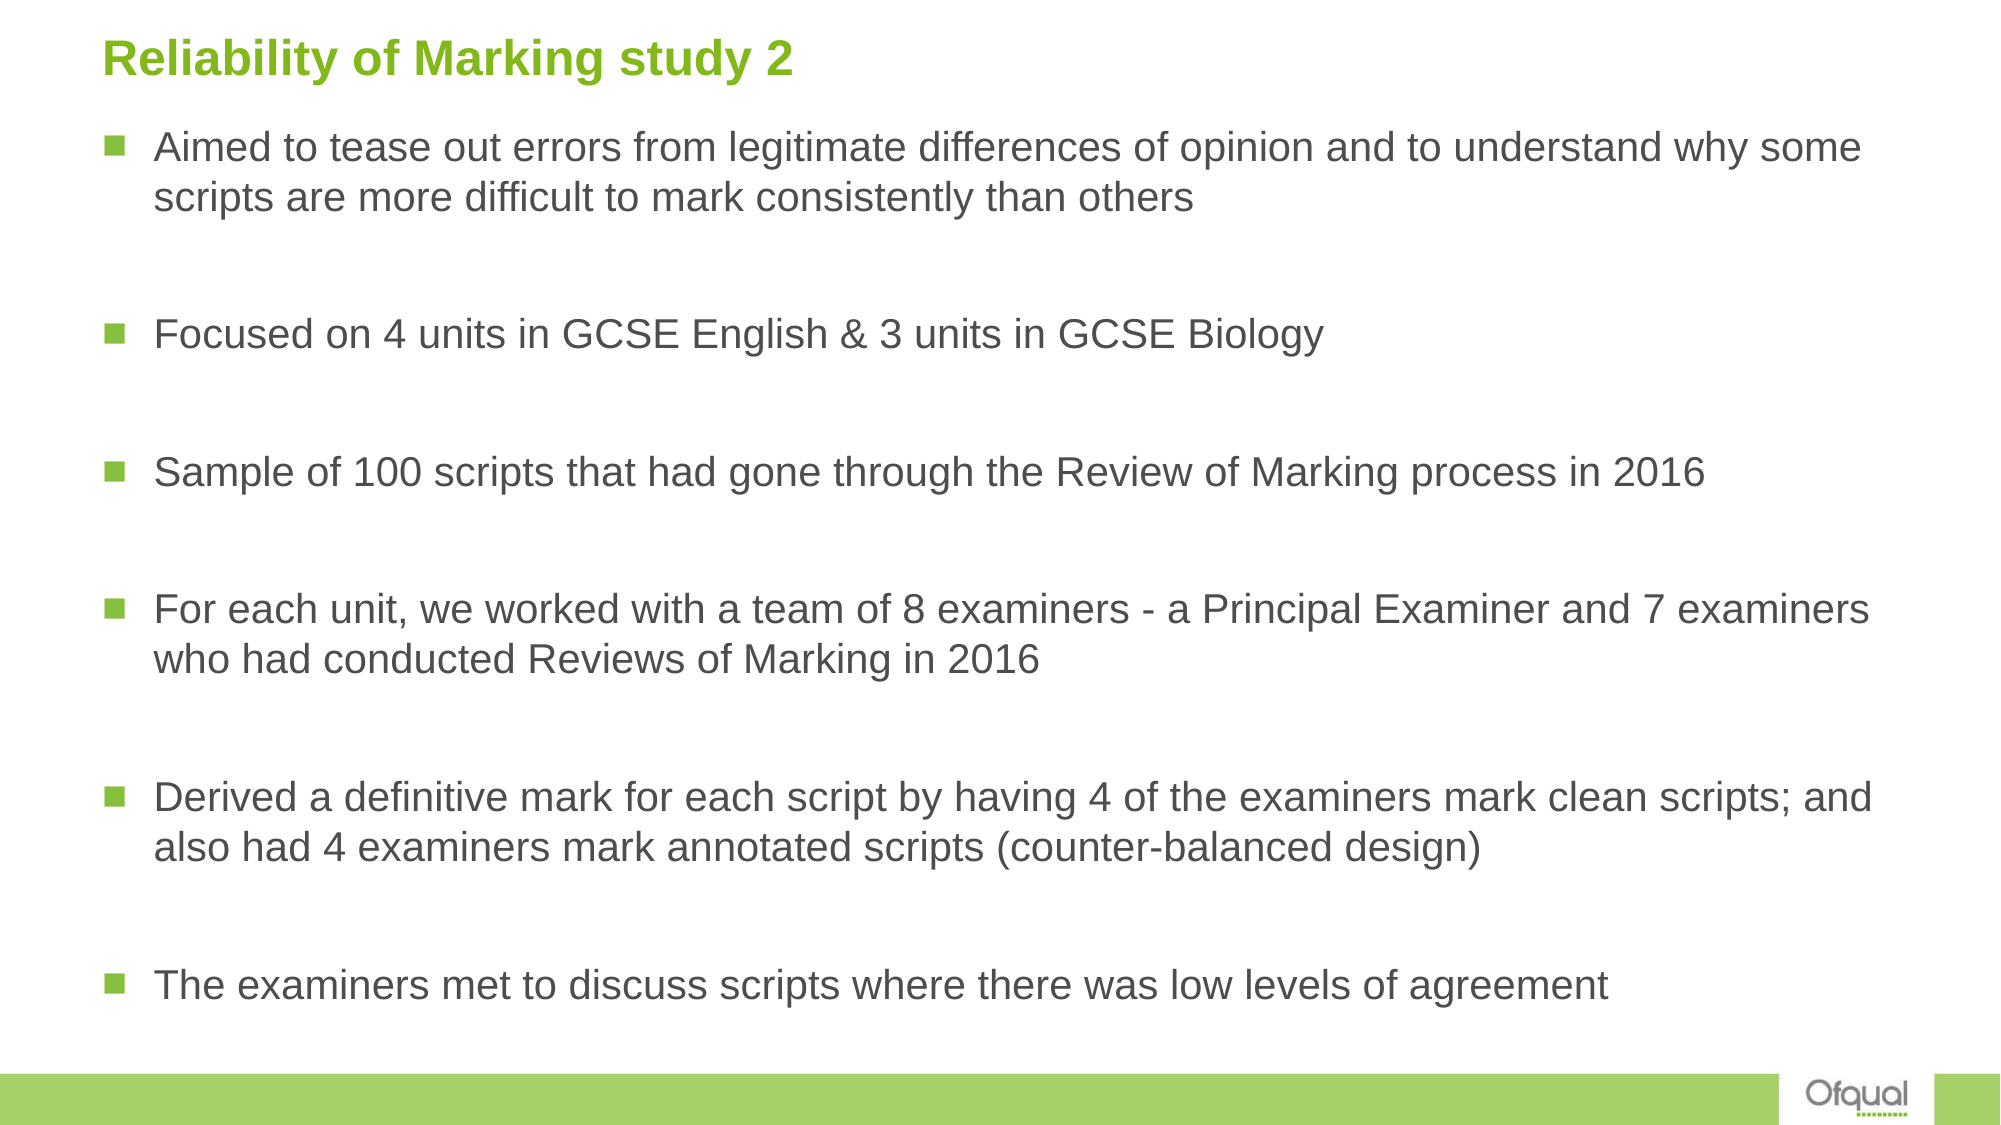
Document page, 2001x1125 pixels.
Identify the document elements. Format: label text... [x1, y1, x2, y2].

title Reliability of Marking study 2 [102, 19, 1491, 113]
list Aimed to tease out errors from legitimate differences of opinion and to understand why some scripts are more difficult to mark consistently than others Focused on 4 units in GCSE English & 3 units in GCSE Biology Sample of 100 scripts that had gone through the Review of Marking process in 2016 For each unit, we worked with a team of 8 examiners - a Principal Examiner and 7 examiners who had conducted Reviews of Marking in 2016 Derived a definitive mark for each script by having 4 of the examiners mark clean scripts; and also had 4 examiners mark annotated scripts (counter-balanced design) The examiners met to discuss scripts where there was low levels of agreement [102, 113, 1957, 1059]
picture [0, 0, 2000, 1125]
